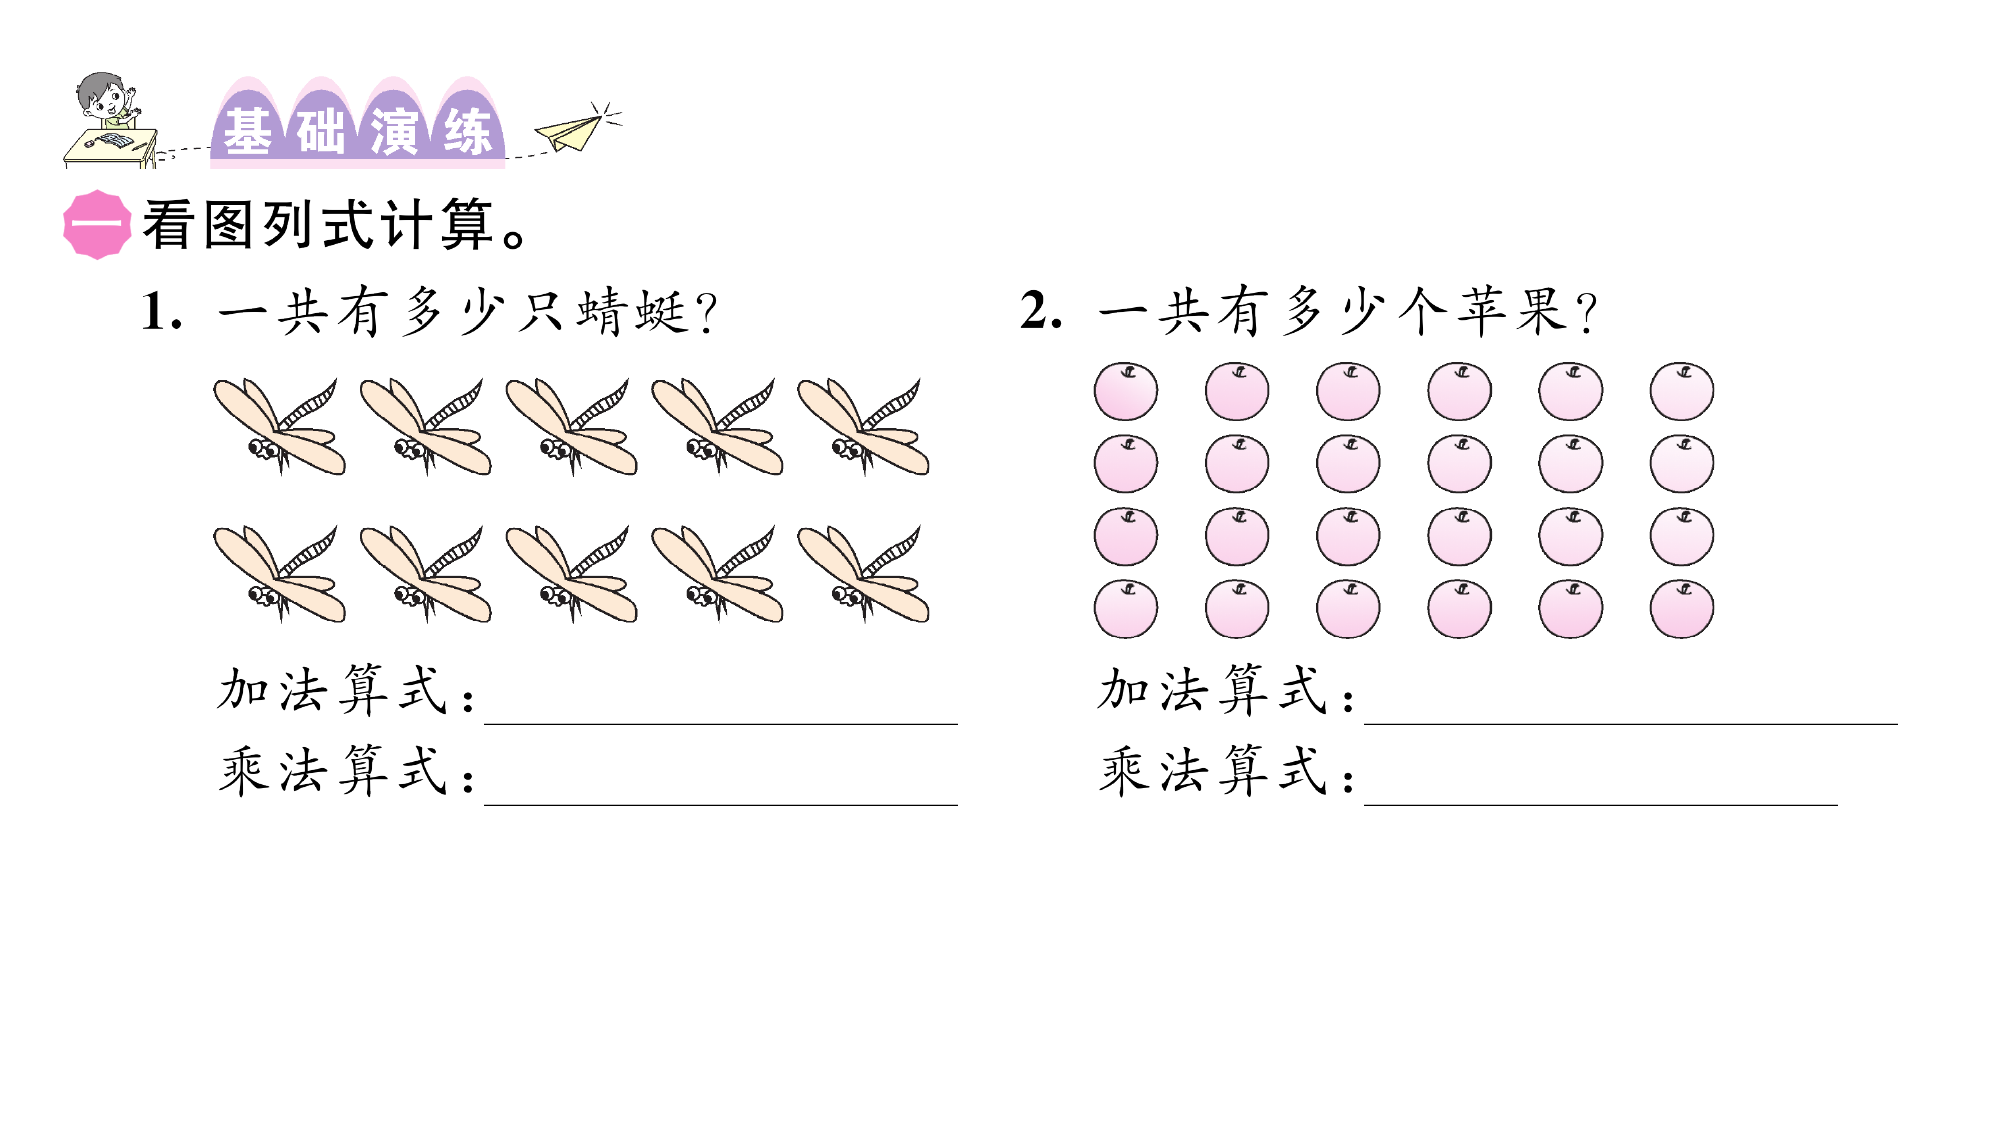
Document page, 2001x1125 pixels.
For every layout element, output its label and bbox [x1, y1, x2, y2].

picture [58, 58, 1949, 813]
